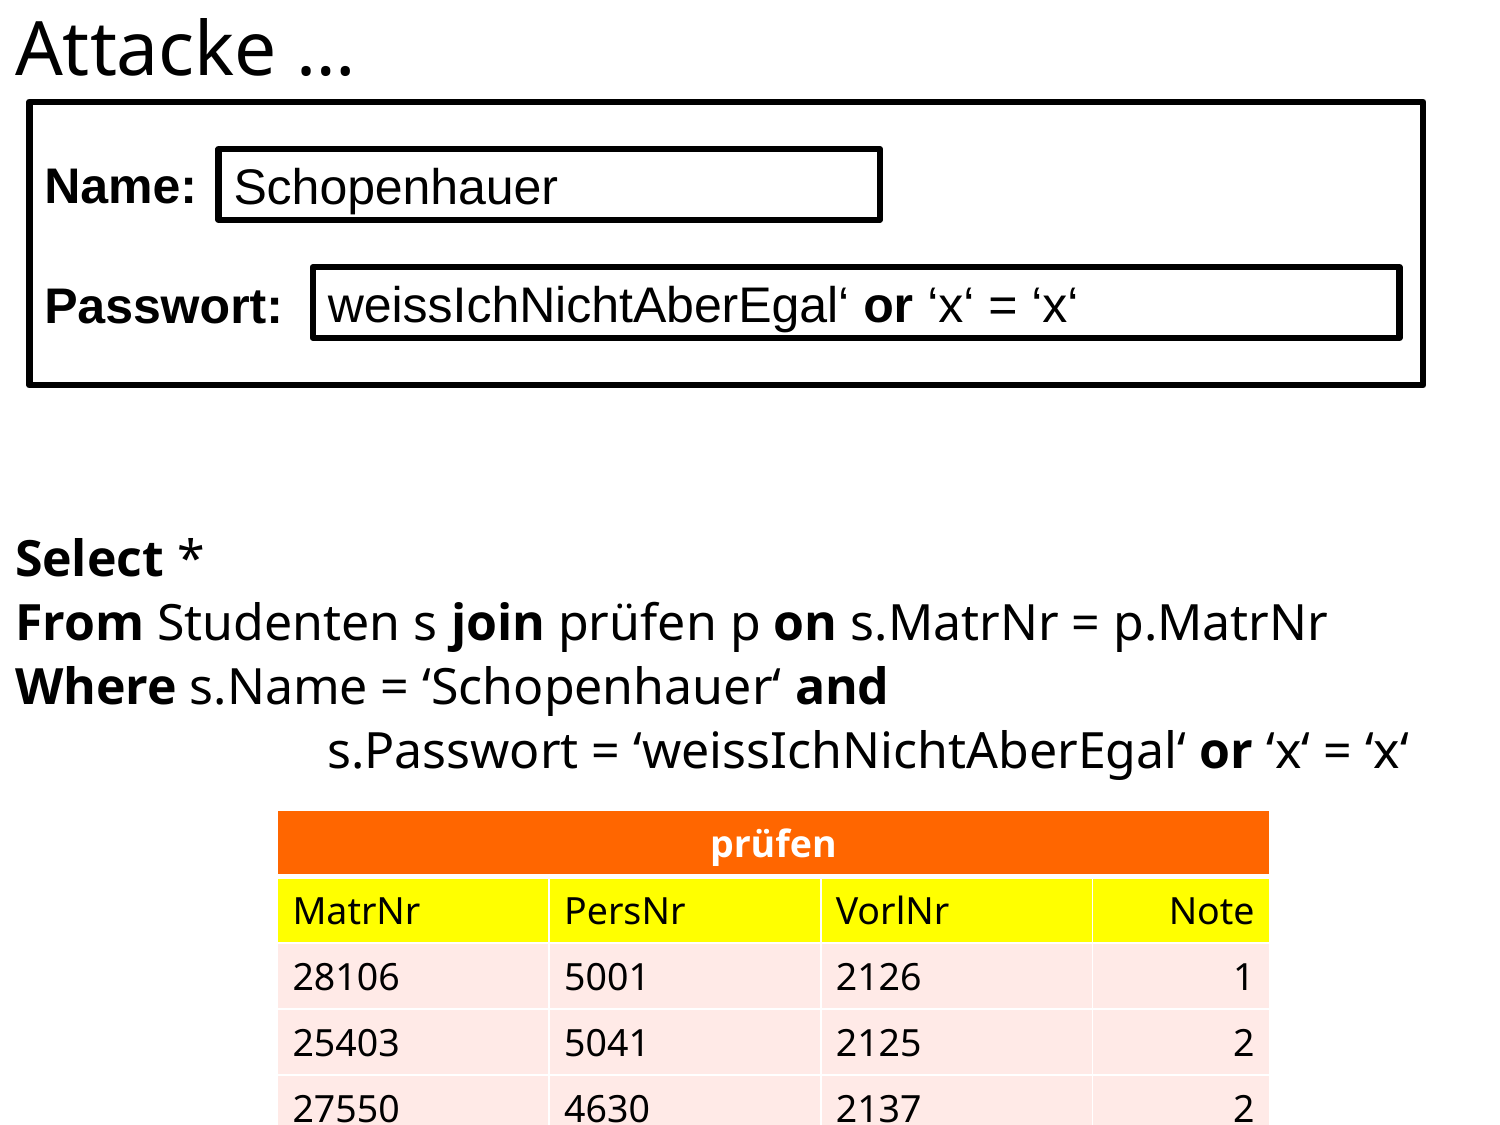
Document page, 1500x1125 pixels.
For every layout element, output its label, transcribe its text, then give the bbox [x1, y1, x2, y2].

table_cell 5001 [550, 944, 820, 1008]
table_cell PersNr [550, 879, 820, 942]
table_cell 28106 [278, 944, 548, 1008]
table_cell Note [1093, 879, 1269, 942]
text_box Name: Passwort: [29, 101, 1424, 386]
text_box Schopenhauer [218, 148, 880, 220]
table_cell 2 [1093, 1076, 1269, 1125]
text_box weissIchNichtAberEgal‘ or ‘x‘ = ‘x‘ [312, 267, 1400, 338]
table_cell 25403 [278, 1010, 548, 1074]
list Select * From Studenten s join prüfen p on s.MatrNr = p.MatrNr Where s.Name = ‘Schopenhauer‘ and s.Passwort = ‘weissIchNichtAberEgal‘ or ‘x‘ = ‘x‘ [0, 455, 1500, 1125]
table_cell 2126 [822, 944, 1092, 1008]
table_cell 27550 [278, 1076, 548, 1125]
table_cell 5041 [550, 1010, 820, 1074]
table_cell 4630 [550, 1076, 820, 1125]
title Attacke … [0, 0, 1500, 188]
table_cell 1 [1093, 944, 1269, 1008]
table_cell MatrNr [278, 879, 548, 942]
table_header prüfen [278, 811, 1269, 874]
table_cell 2 [1093, 1010, 1269, 1074]
table_cell VorlNr [822, 879, 1092, 942]
table_cell 2137 [822, 1076, 1092, 1125]
table_cell 2125 [822, 1010, 1092, 1074]
